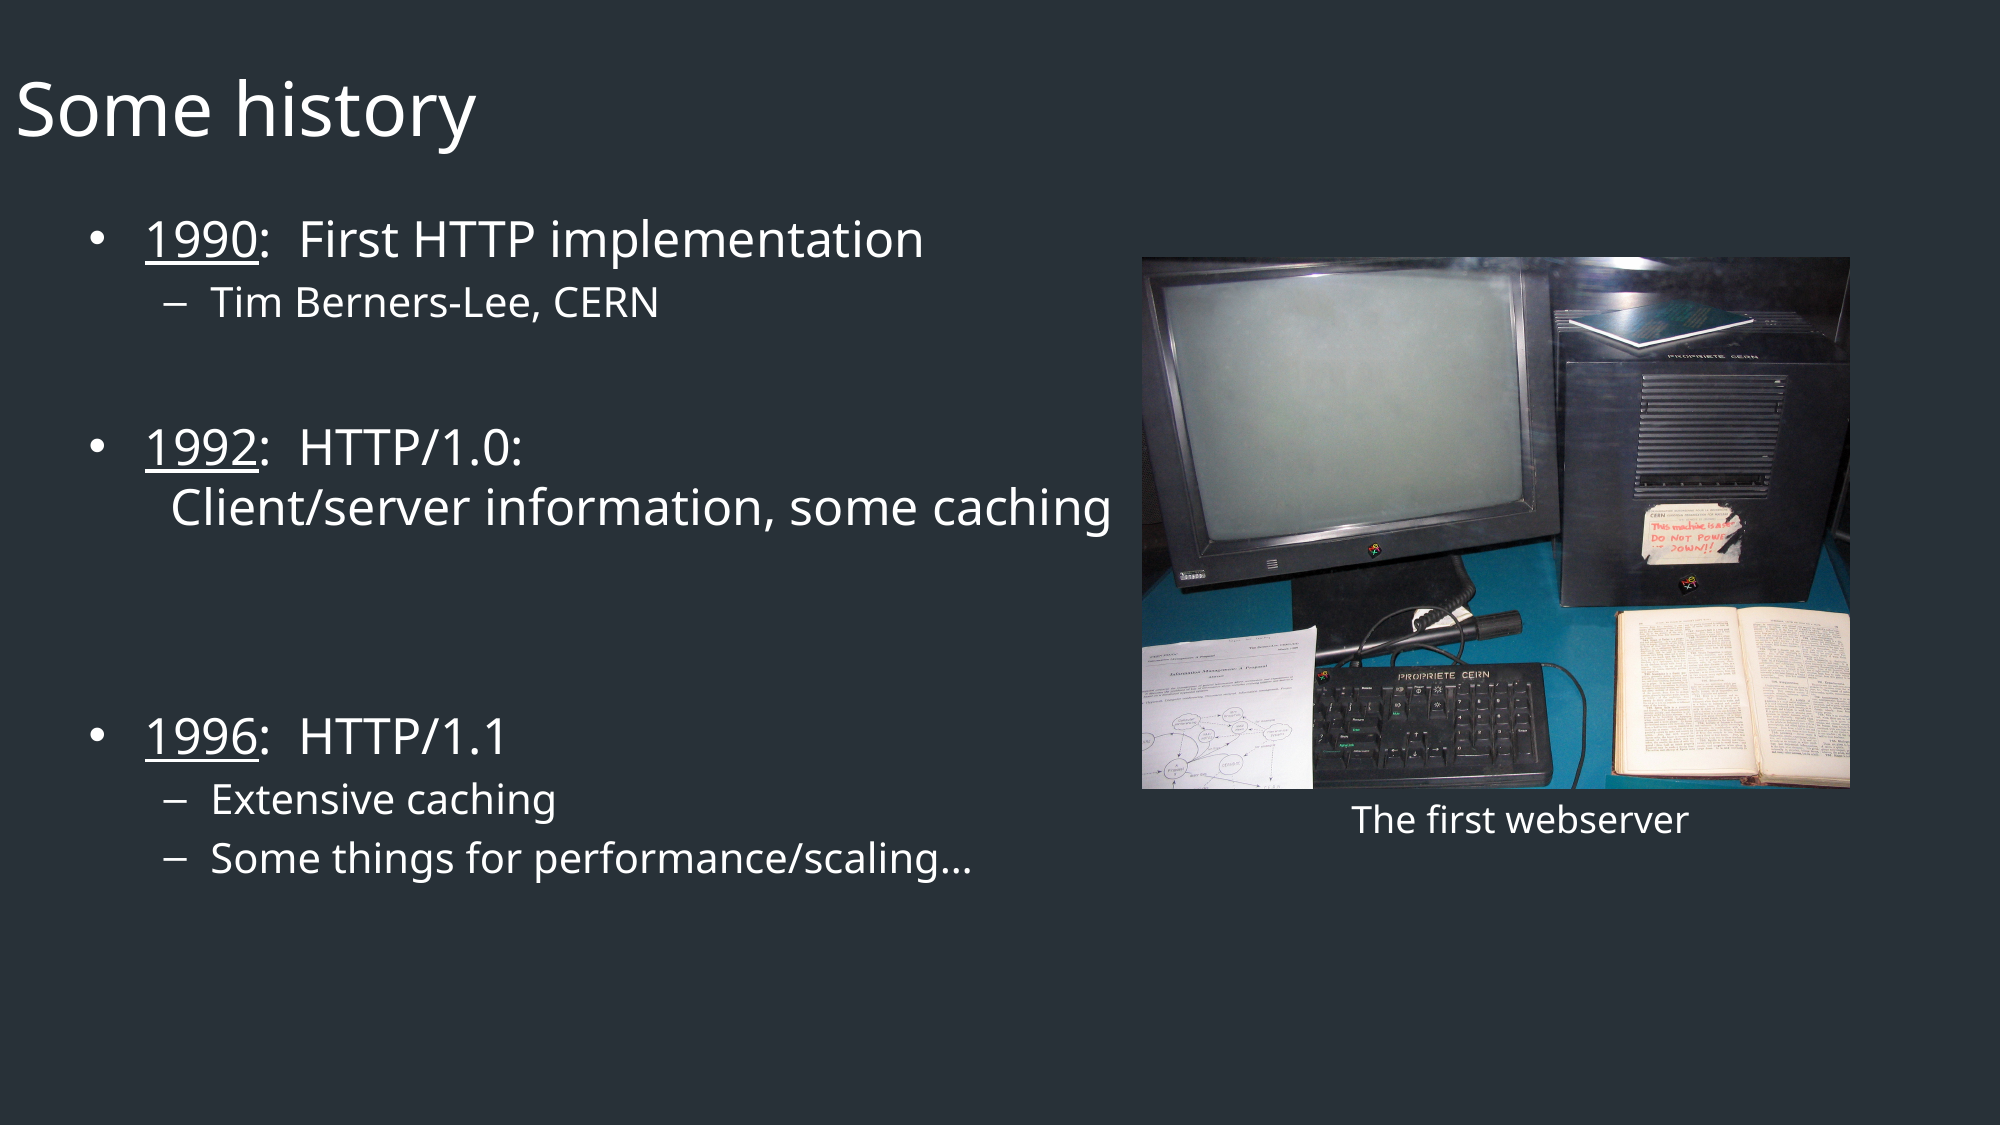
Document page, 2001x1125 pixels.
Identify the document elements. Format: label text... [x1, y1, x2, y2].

text_box The first webserver [1336, 796, 1705, 849]
list 1990: First HTTP implementation Tim Berners-Lee, CERN 1992: HTTP/1.0: Client/server information, some caching 1996: HTTP/1.1 Extensive caching Some things for performance/scaling… [73, 200, 1874, 1055]
picture [1141, 257, 1851, 789]
title Some history [0, 12, 1800, 200]
